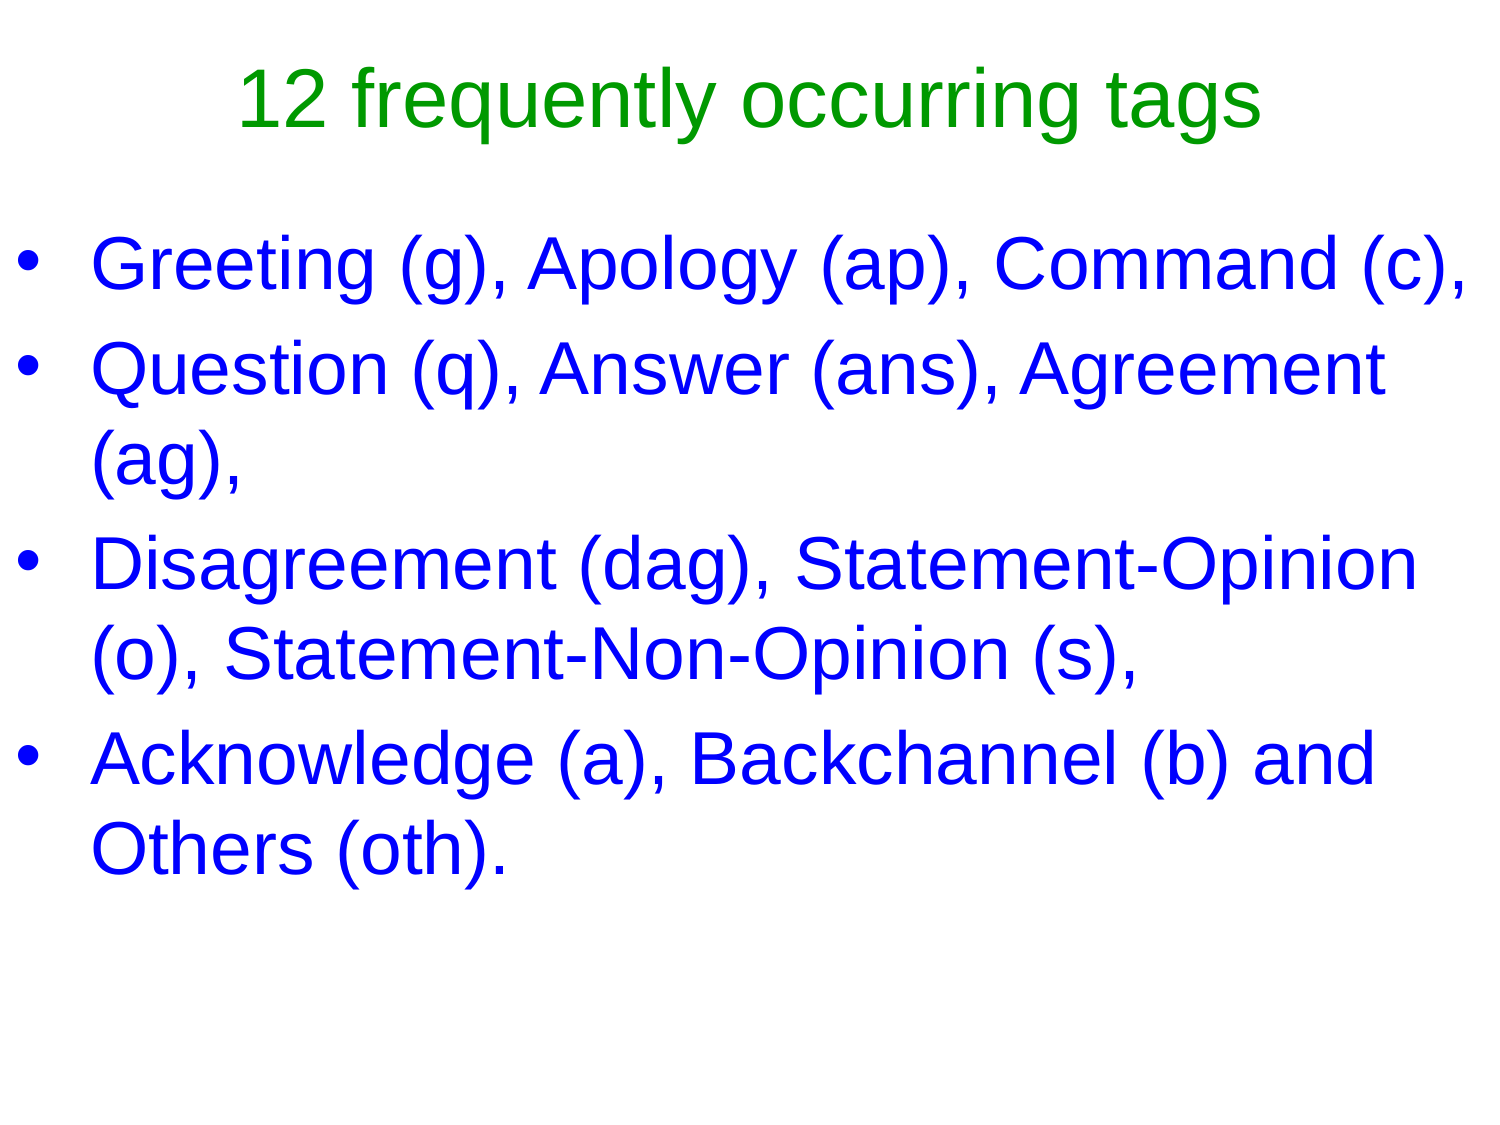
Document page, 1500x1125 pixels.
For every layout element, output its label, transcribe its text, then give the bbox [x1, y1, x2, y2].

list Greeting (g), Apology (ap), Command (c), Question (q), Answer (ans), Agreement (ag), Disagreement (dag), Statement-Opinion (o), Statement-Non-Opinion (s), Acknowledge (a), Backchannel (b) and Others (oth). [0, 207, 1500, 1005]
title 12 frequently occurring tags [75, 45, 1425, 144]
